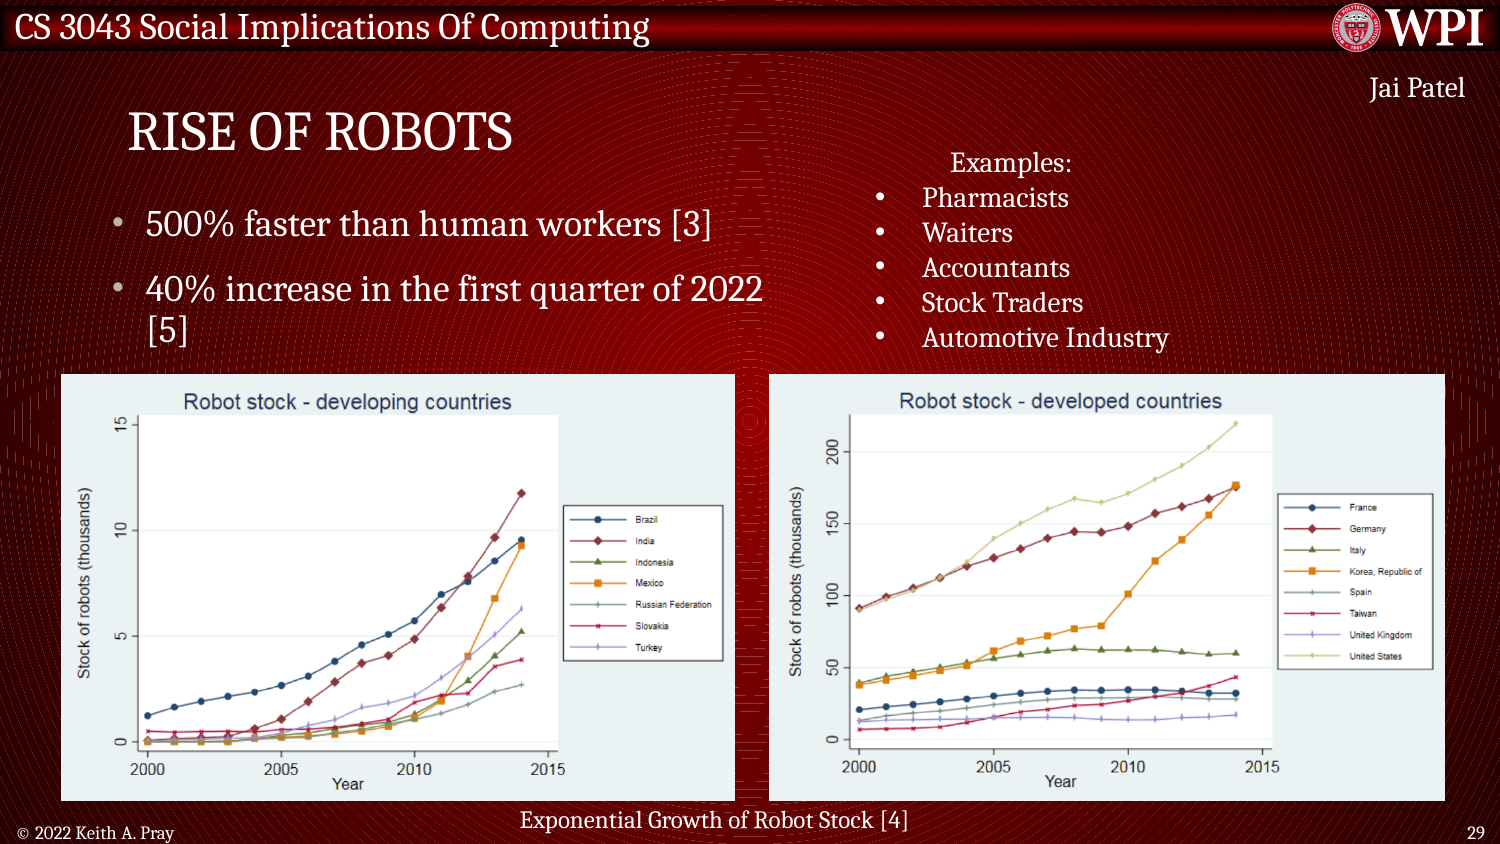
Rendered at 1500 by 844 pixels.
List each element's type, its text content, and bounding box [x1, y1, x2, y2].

list 500% faster than human workers [3] 40% increase in the first quarter of 2022 [5] [97, 196, 791, 747]
picture [769, 374, 1445, 802]
picture [1332, 3, 1483, 52]
footer © 2022 Keith A. Pray [0, 819, 913, 844]
slide_number 29 [1397, 819, 1500, 844]
title RISE OF ROBOTS [112, 59, 1388, 196]
picture [61, 374, 735, 802]
text_box Examples: Pharmacists Waiters Accountants Stock Traders Automotive Industry [785, 136, 1500, 361]
text_box Jai Patel [1123, 61, 1481, 111]
text_box Exponential Growth of Robot Stock [4] [443, 796, 986, 841]
